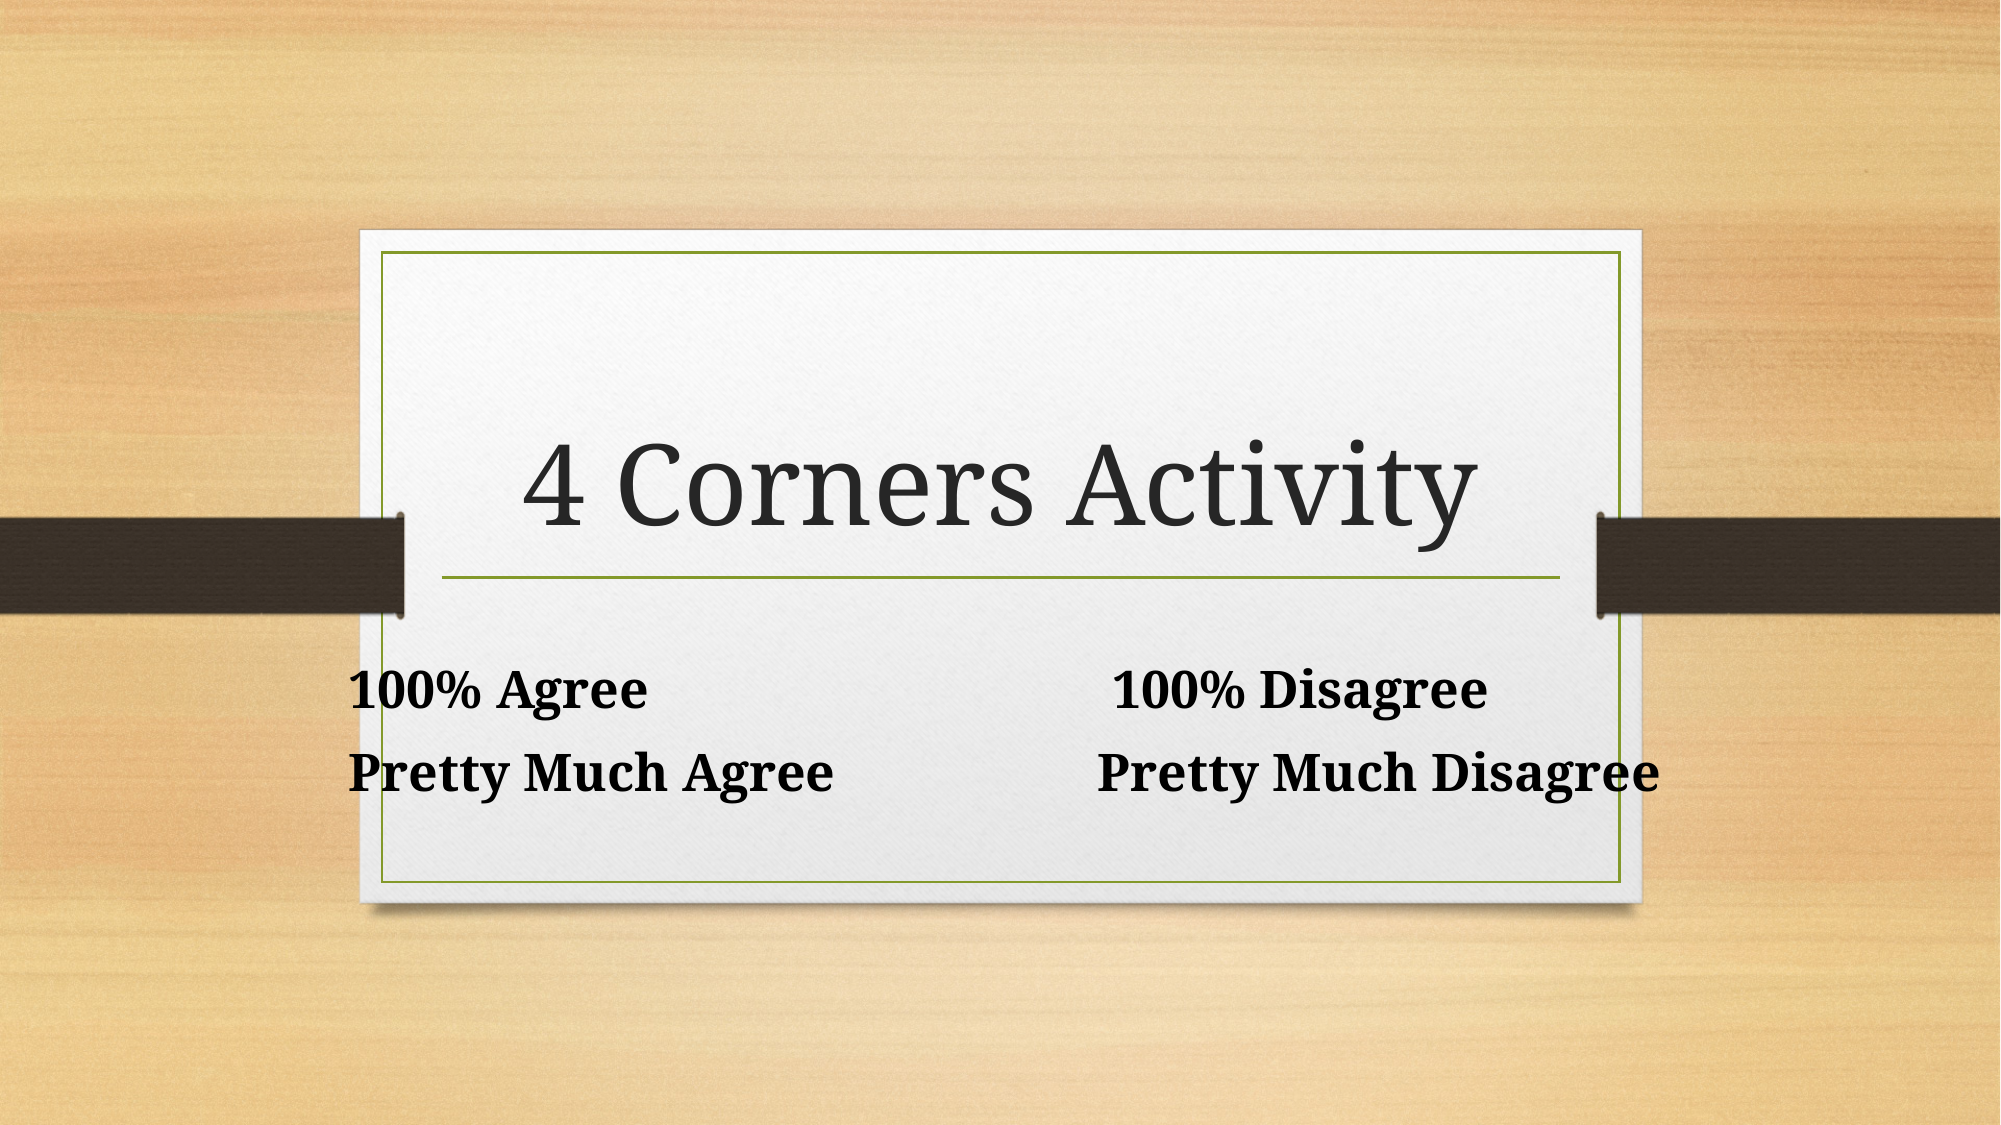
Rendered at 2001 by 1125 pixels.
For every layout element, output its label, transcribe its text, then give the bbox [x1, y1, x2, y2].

title 4 Corners Activity [441, 306, 1560, 556]
subtitle 100% Agree 100% Disagree Pretty Much Agree Pretty Much Disagree [333, 649, 1771, 909]
picture [0, 0, 2001, 1125]
